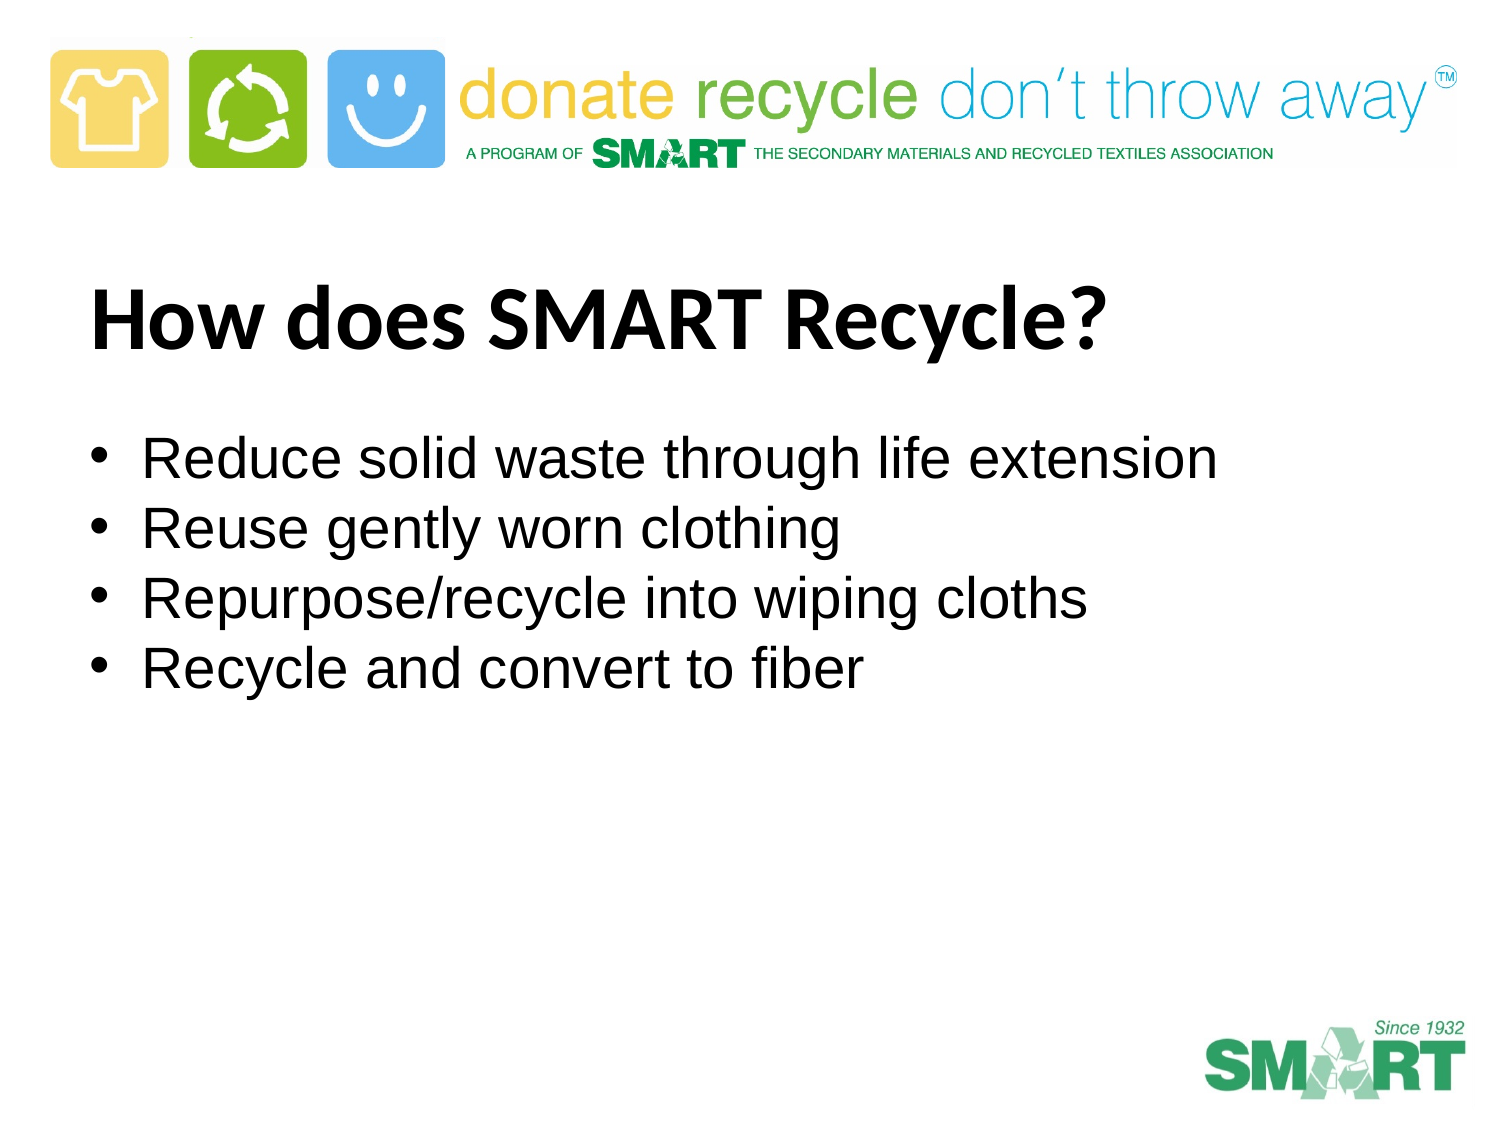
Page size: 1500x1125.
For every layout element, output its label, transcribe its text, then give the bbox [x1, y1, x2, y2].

picture [460, 65, 1457, 168]
picture [50, 37, 446, 168]
text_box Reduce solid waste through life extension Reuse gently worn clothing Repurpose/recycle into wiping cloths Recycle and convert to fiber [74, 412, 1438, 708]
title How does SMART Recycle? [75, 249, 1425, 412]
picture [1204, 1016, 1475, 1110]
